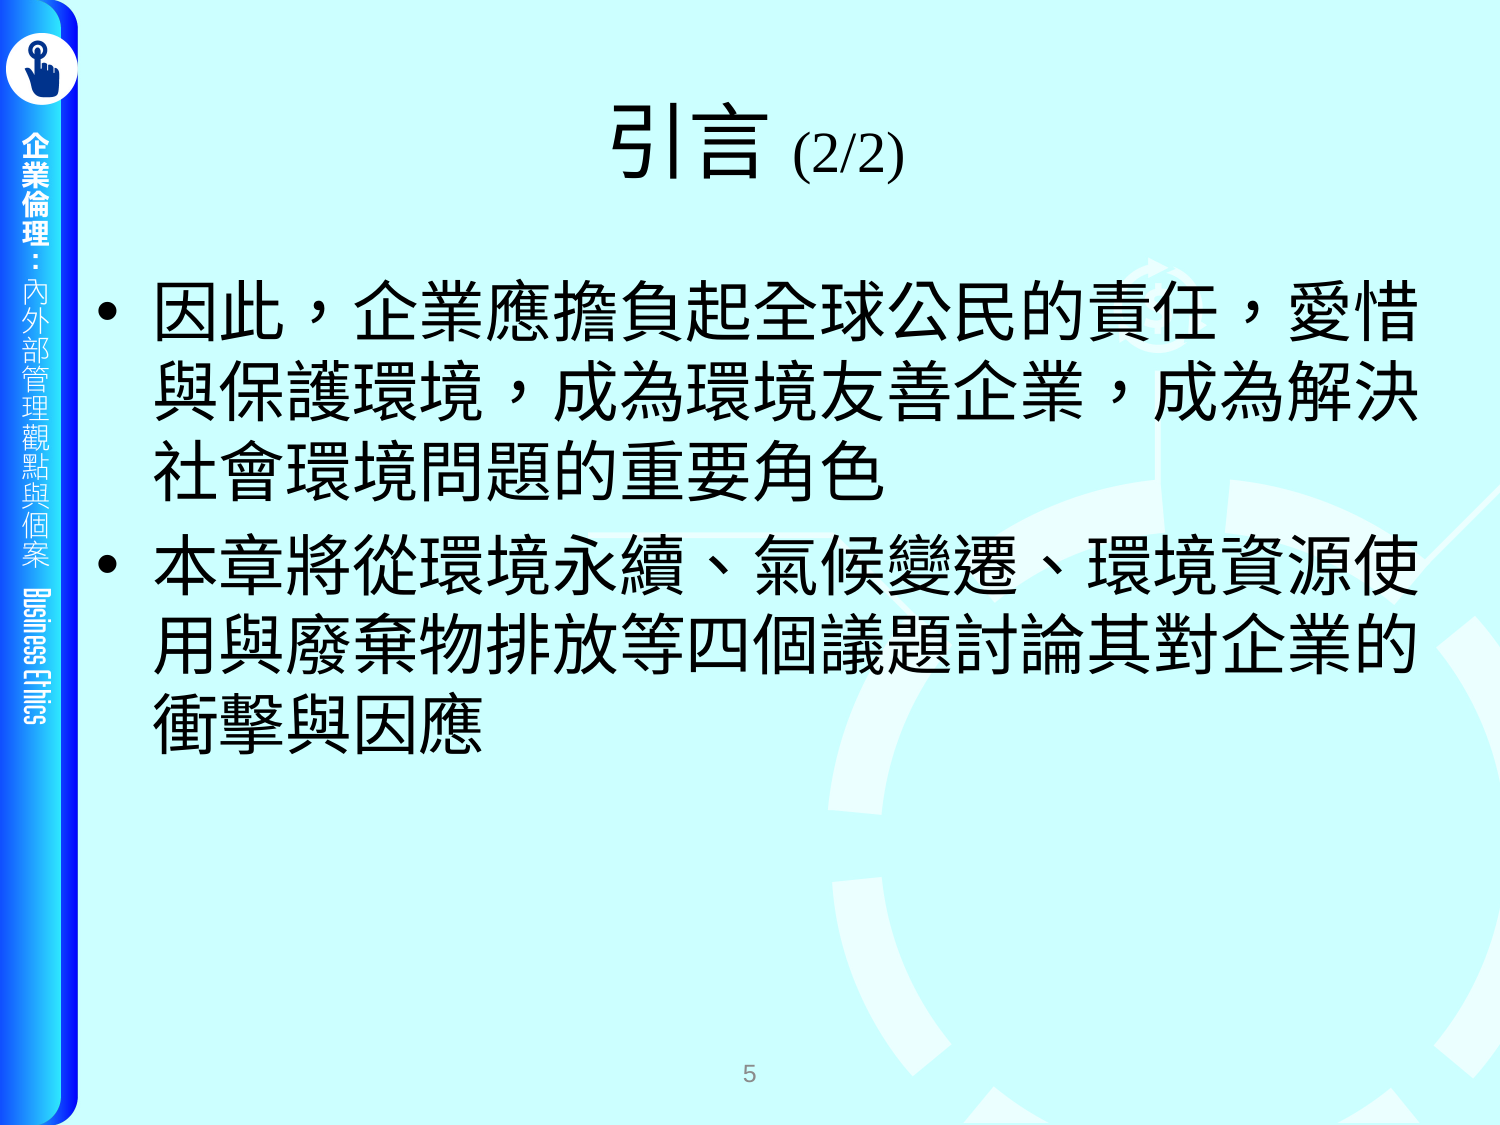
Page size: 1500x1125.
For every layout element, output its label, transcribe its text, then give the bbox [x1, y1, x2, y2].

footer 5 [512, 1042, 988, 1103]
picture [0, 0, 1500, 1125]
title 引言(2/2) [80, 45, 1431, 233]
list 因此，企業應擔負起全球公民的責任，愛惜與保護環境，成為環境友善企業，成為解決社會環境問題的重要角色 本章將從環境永續、氣候變遷、環境資源使用與廢棄物排放等四個議題討論其對企業的衝擊與因應 [80, 262, 1483, 1035]
